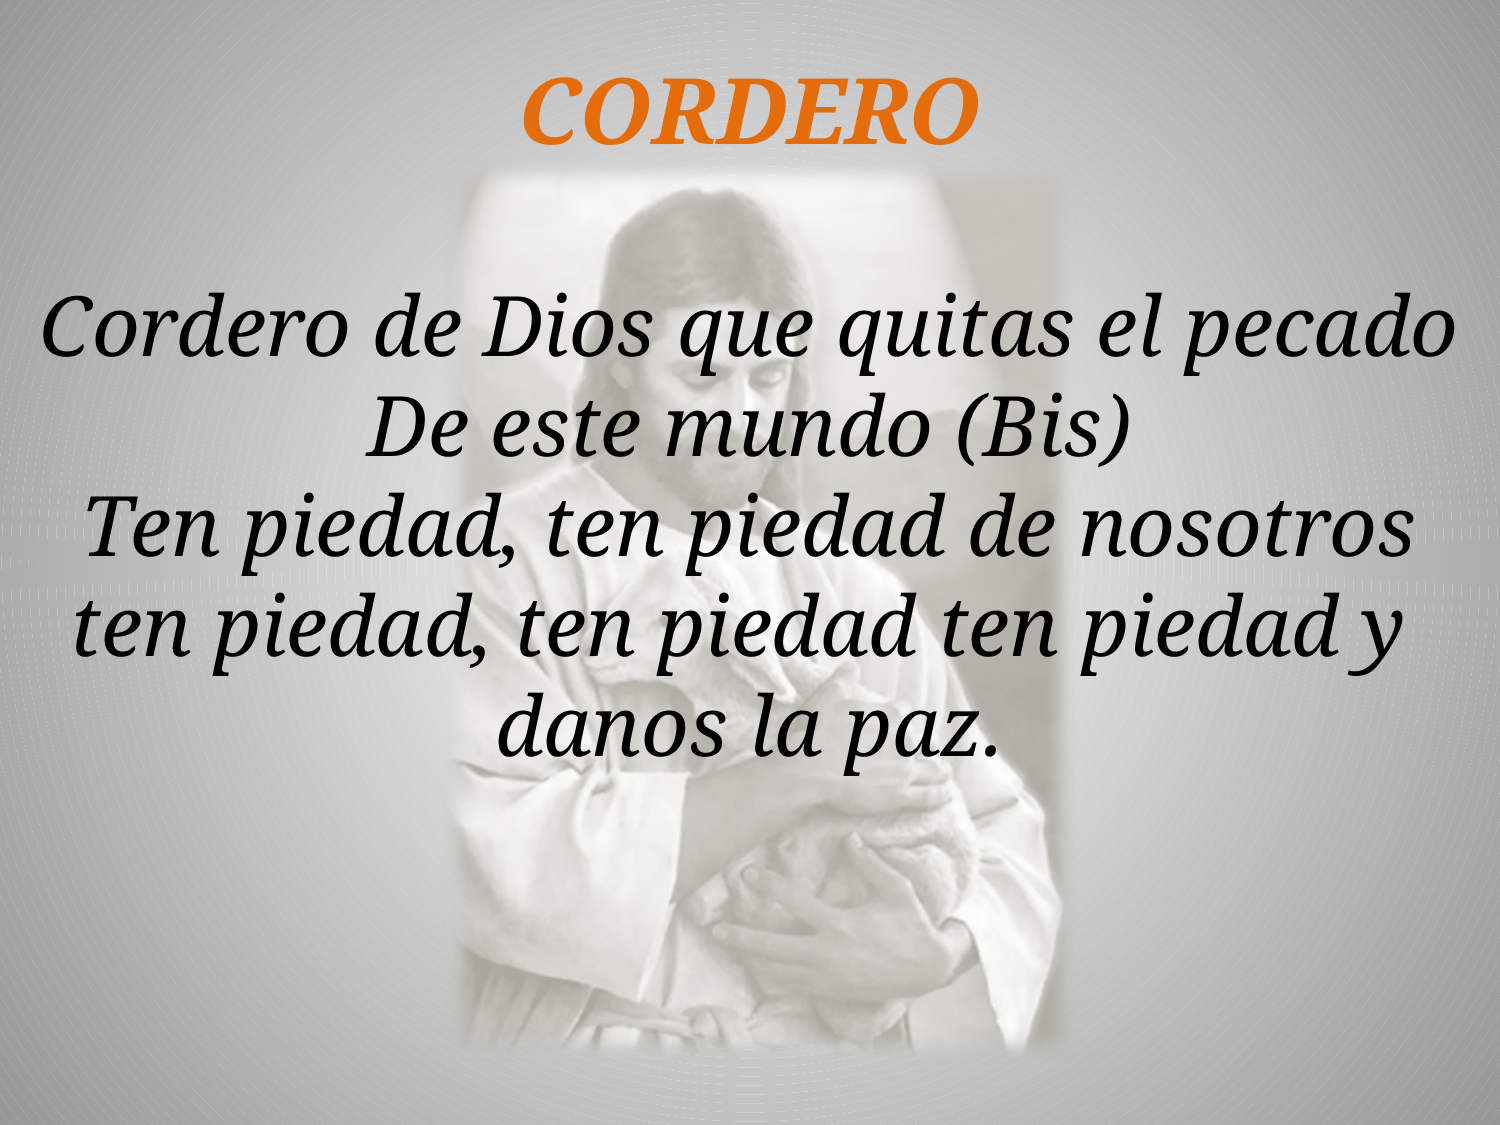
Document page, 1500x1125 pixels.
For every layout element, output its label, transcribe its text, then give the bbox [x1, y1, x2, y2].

picture [442, 158, 1079, 1064]
text_box CORDERO Cordero de Dios que quitas el pecado De este mundo (Bis) Ten piedad, ten piedad de nosotros ten piedad, ten piedad ten piedad y danos la paz. [0, 45, 1500, 781]
